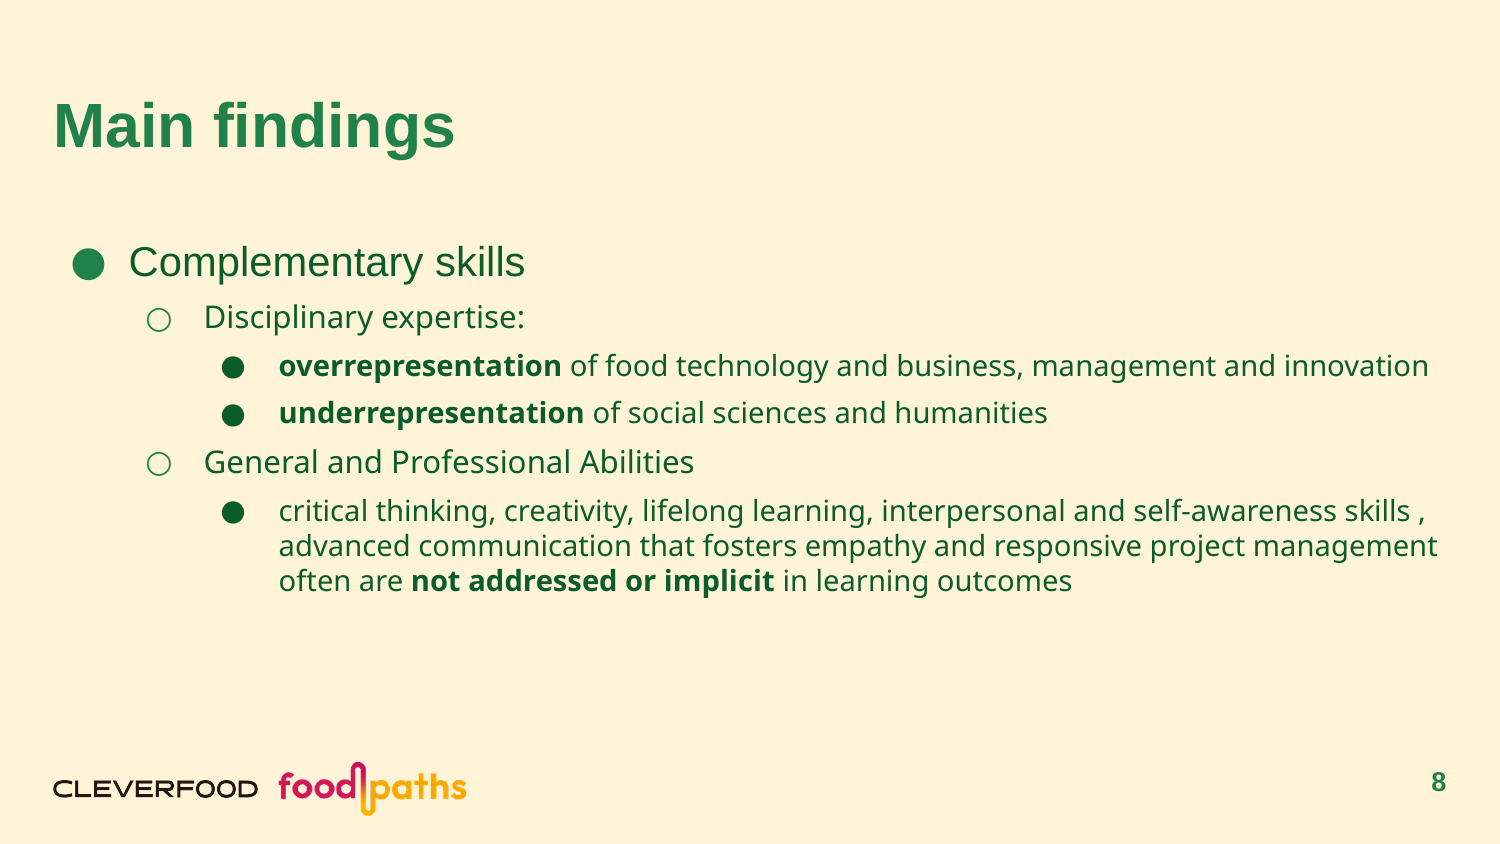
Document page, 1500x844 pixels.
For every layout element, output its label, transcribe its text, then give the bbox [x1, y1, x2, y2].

slide_number 8 [1356, 748, 1447, 814]
picture [268, 753, 473, 821]
list Complementary skills Disciplinary expertise: overrepresentation of food technology and business, management and innovation underrepresentation of social sciences and humanities General and Professional Abilities critical thinking, creativity, lifelong learning, interpersonal and self-awareness skills , advanced communication that fosters empathy and responsive project management often are not addressed or implicit in learning outcomes [53, 234, 1447, 725]
picture [53, 780, 258, 798]
title Main findings [53, 46, 1447, 161]
